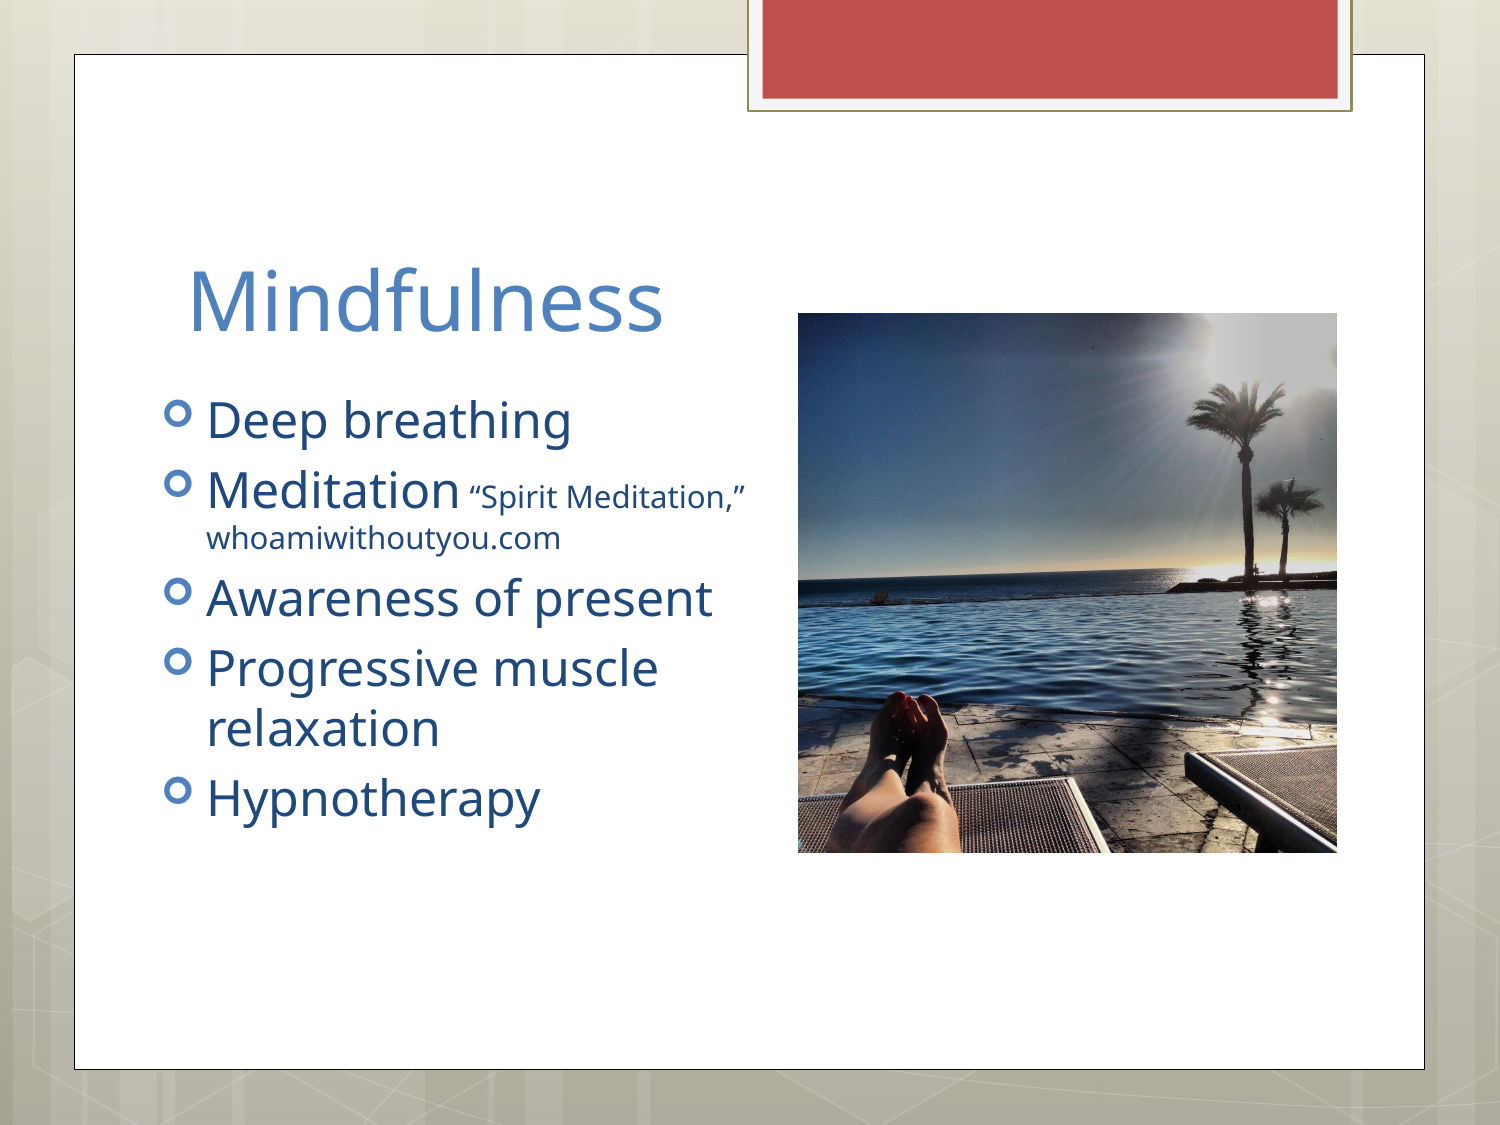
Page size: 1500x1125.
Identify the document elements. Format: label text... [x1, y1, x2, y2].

list Deep breathing Meditation “Spirit Meditation,” whoamiwithoutyou.com Awareness of present Progressive muscle relaxation Hypnotherapy [134, 381, 799, 957]
title Mindfulness [171, 168, 1324, 357]
picture [798, 313, 1338, 853]
